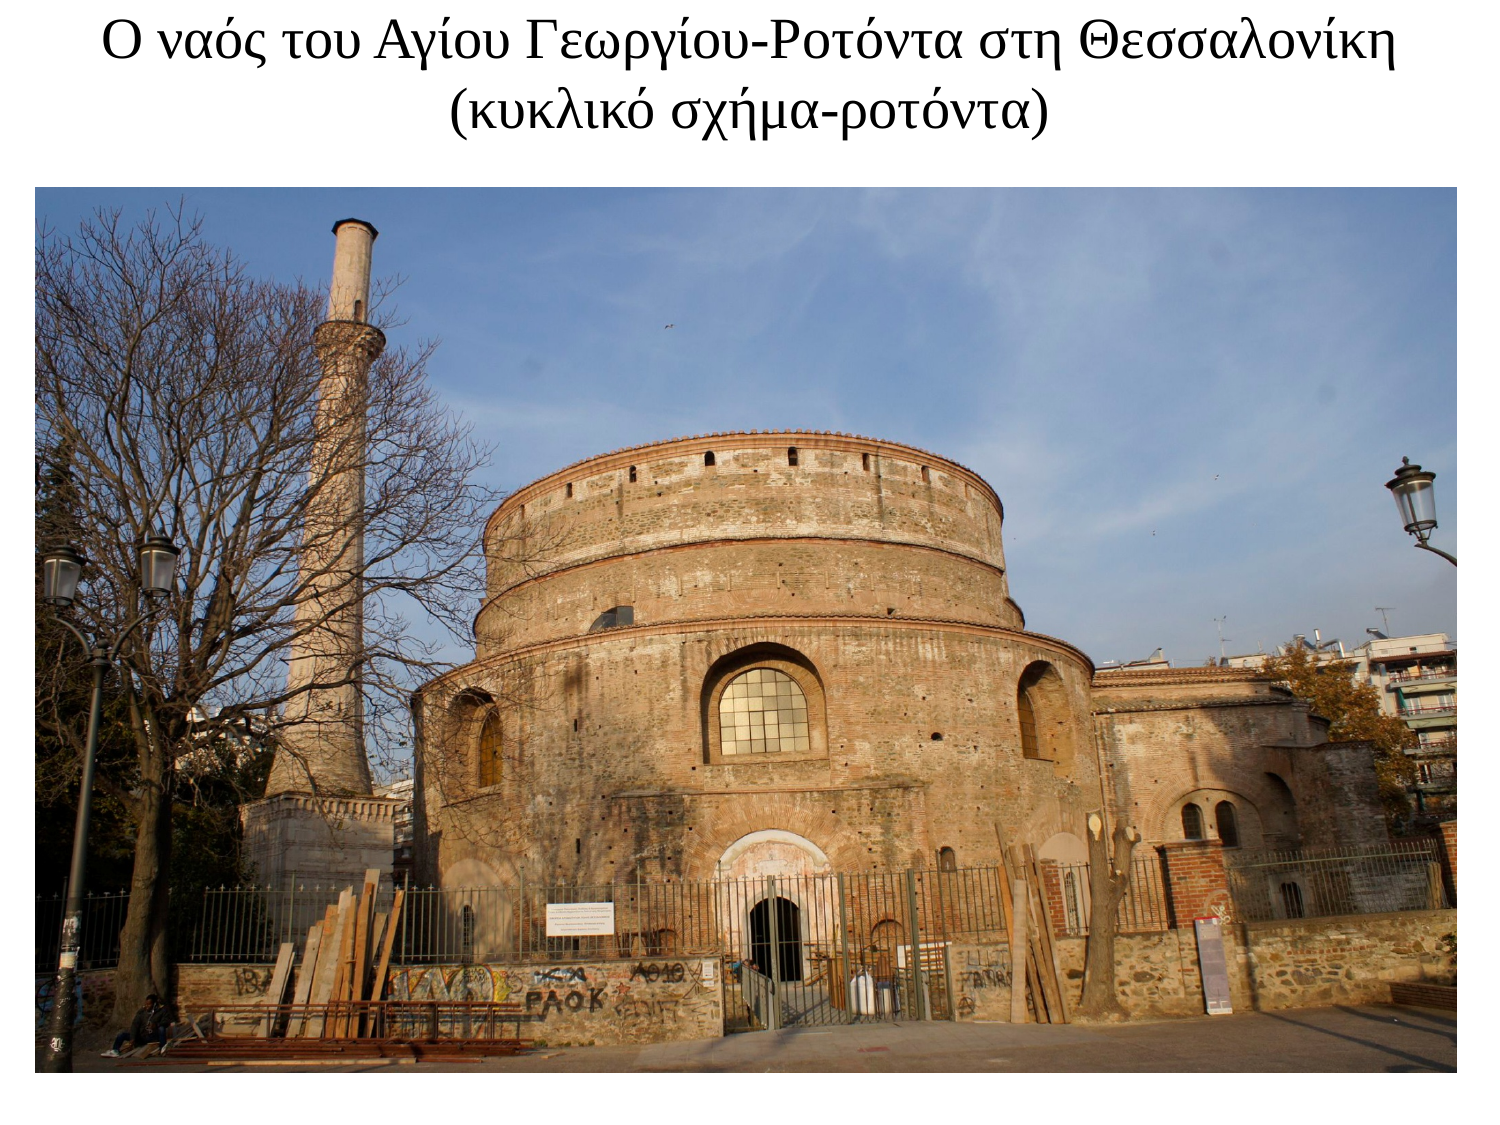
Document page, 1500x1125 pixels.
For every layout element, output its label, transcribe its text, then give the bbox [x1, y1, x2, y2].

title Ο ναός του Αγίου Γεωργίου-Ροτόντα στη Θεσσαλονίκη (κυκλικό σχήμα-ροτόντα) [0, 0, 1500, 141]
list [34, 187, 1458, 1073]
